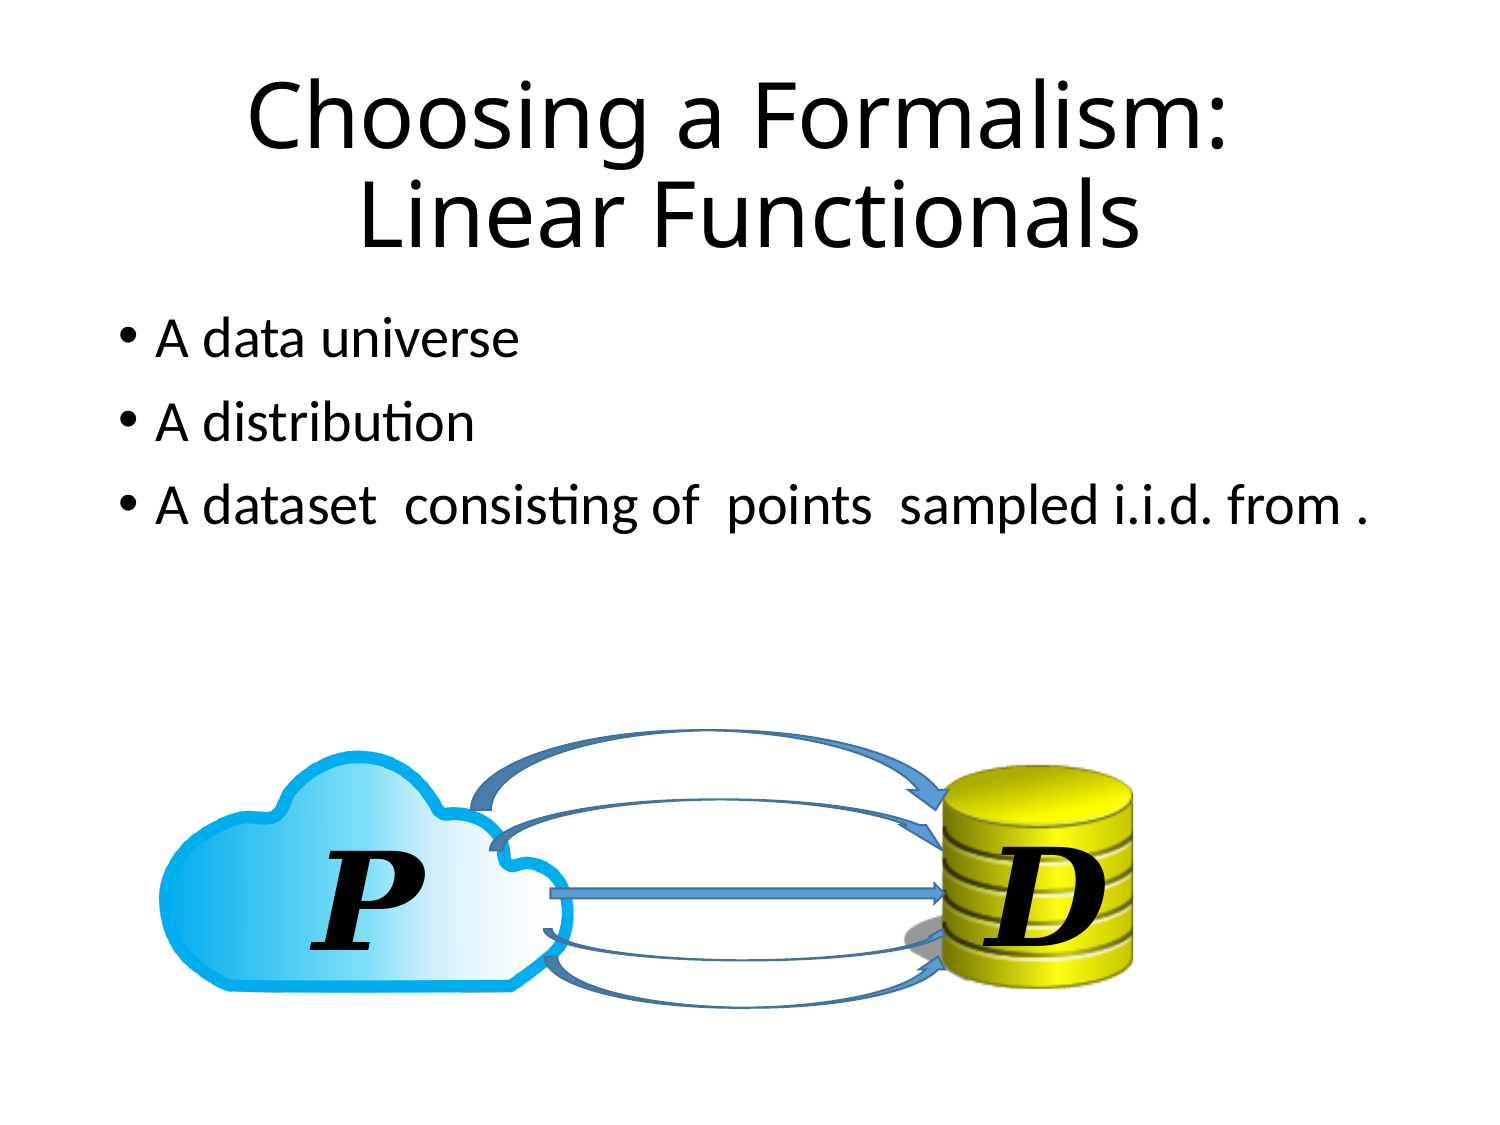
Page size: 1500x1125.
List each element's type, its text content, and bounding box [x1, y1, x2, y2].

text_box [574, 887, 896, 900]
text_box [574, 976, 896, 1009]
text_box [574, 798, 896, 823]
text_box [544, 729, 896, 772]
picture [196, 750, 574, 993]
picture [158, 750, 347, 894]
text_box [896, 741, 1168, 1013]
picture [158, 903, 242, 993]
title Choosing a Formalism: Linear Functionals [103, 59, 1397, 278]
text_box [574, 942, 896, 962]
